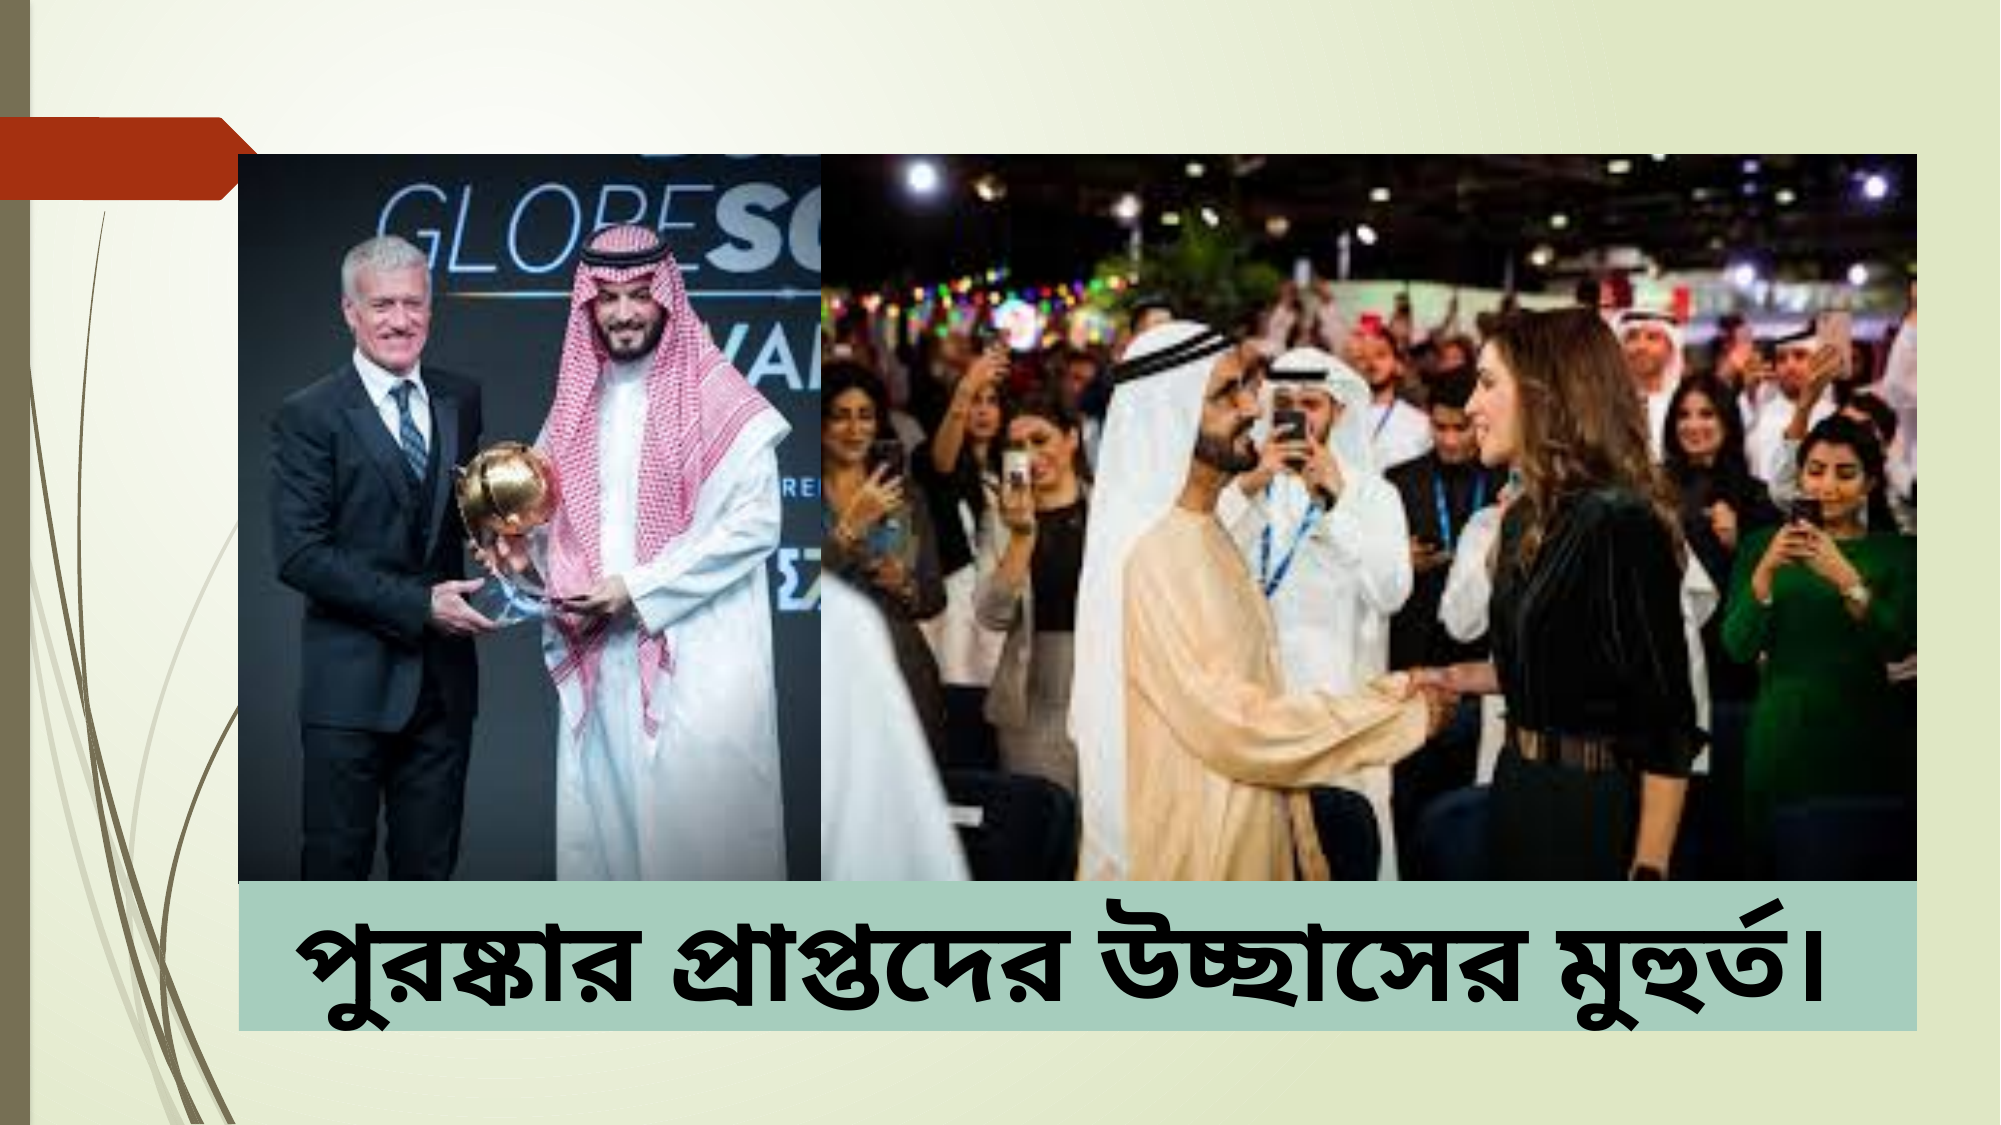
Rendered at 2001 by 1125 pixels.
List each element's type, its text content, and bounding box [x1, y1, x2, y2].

picture [237, 154, 1918, 884]
text_box পুরষ্কার প্রাপ্তদের উচ্ছাসের মুহুর্ত। [238, 890, 1917, 1031]
